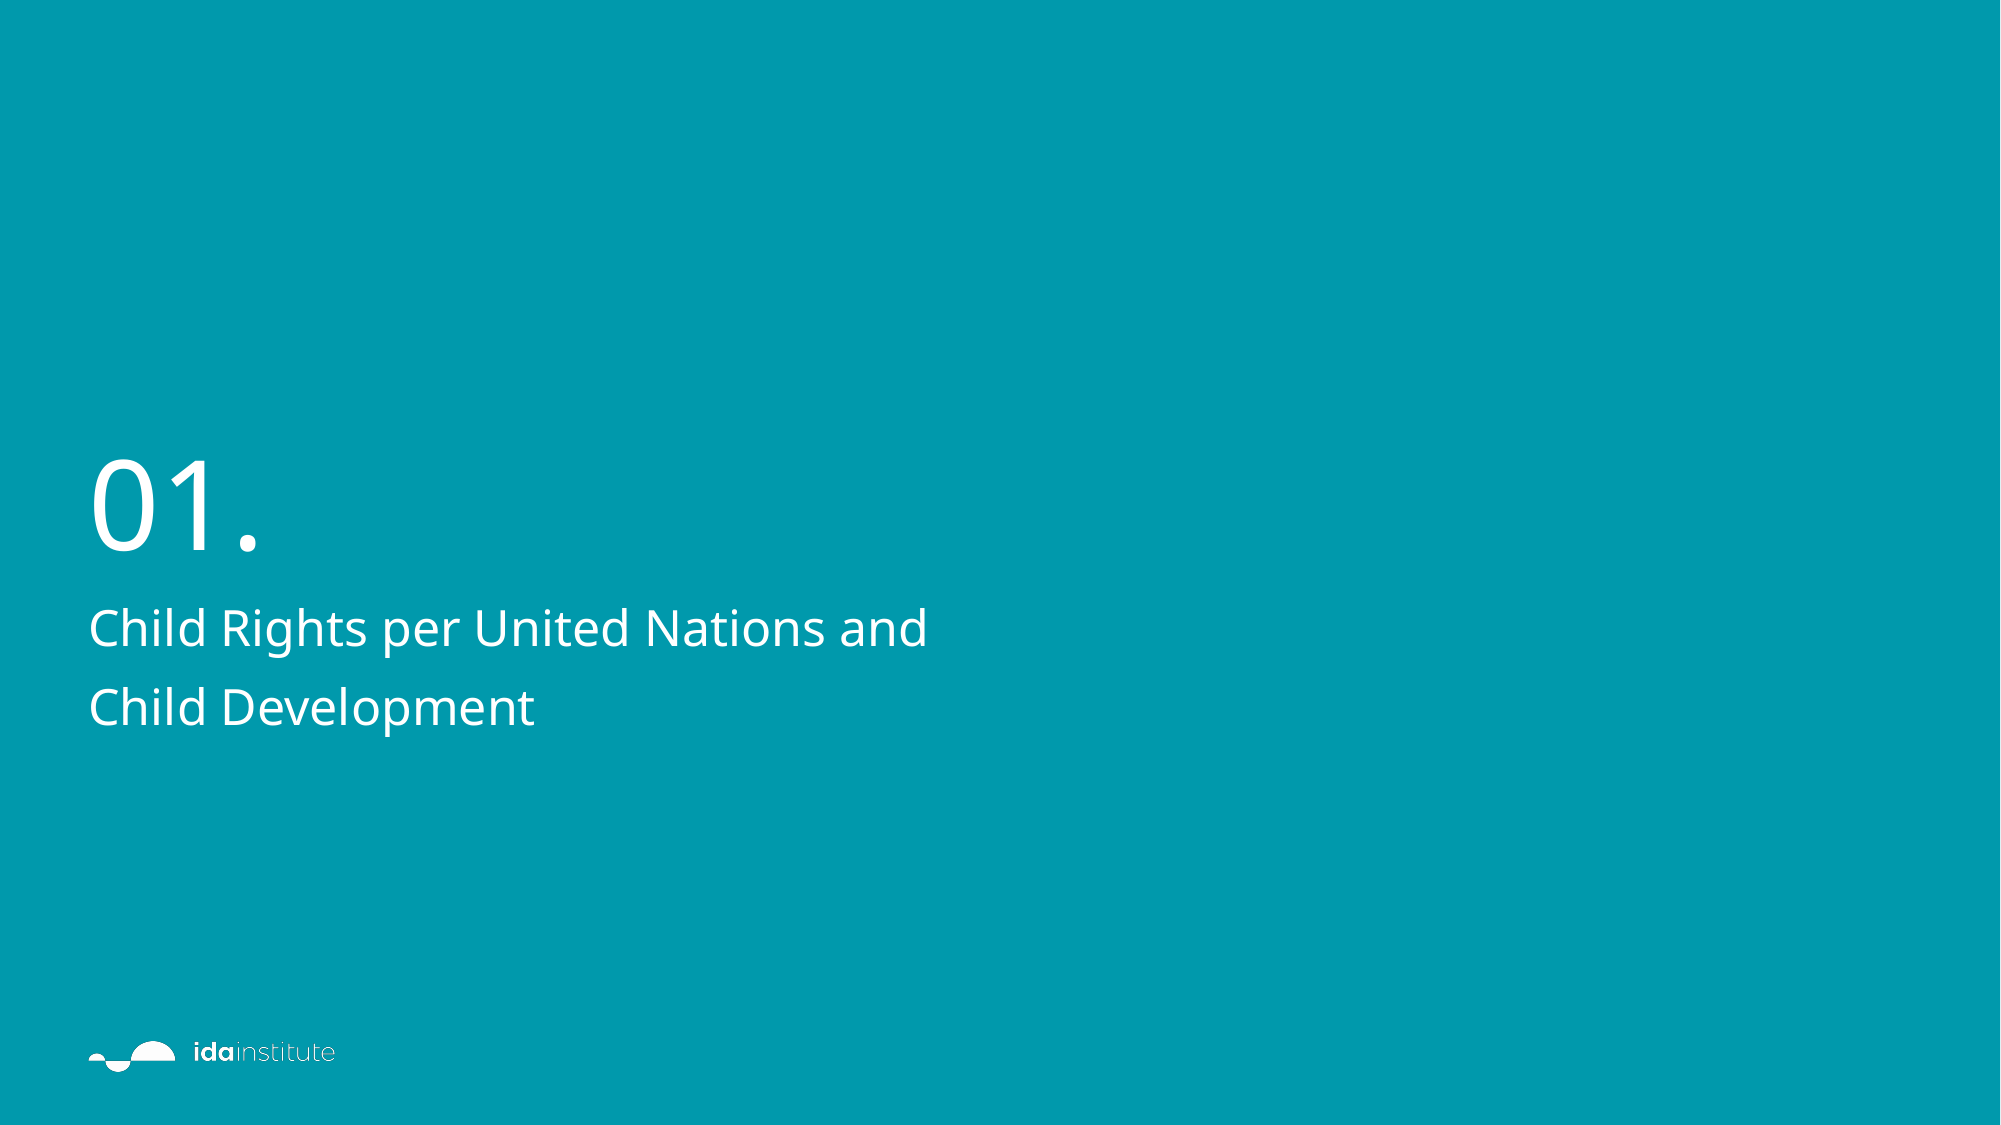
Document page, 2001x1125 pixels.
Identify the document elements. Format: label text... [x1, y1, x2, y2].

picture [88, 1041, 335, 1072]
title 01. [88, 184, 1448, 576]
subtitle Child Rights per United Nations and Child Development [88, 590, 1448, 863]
